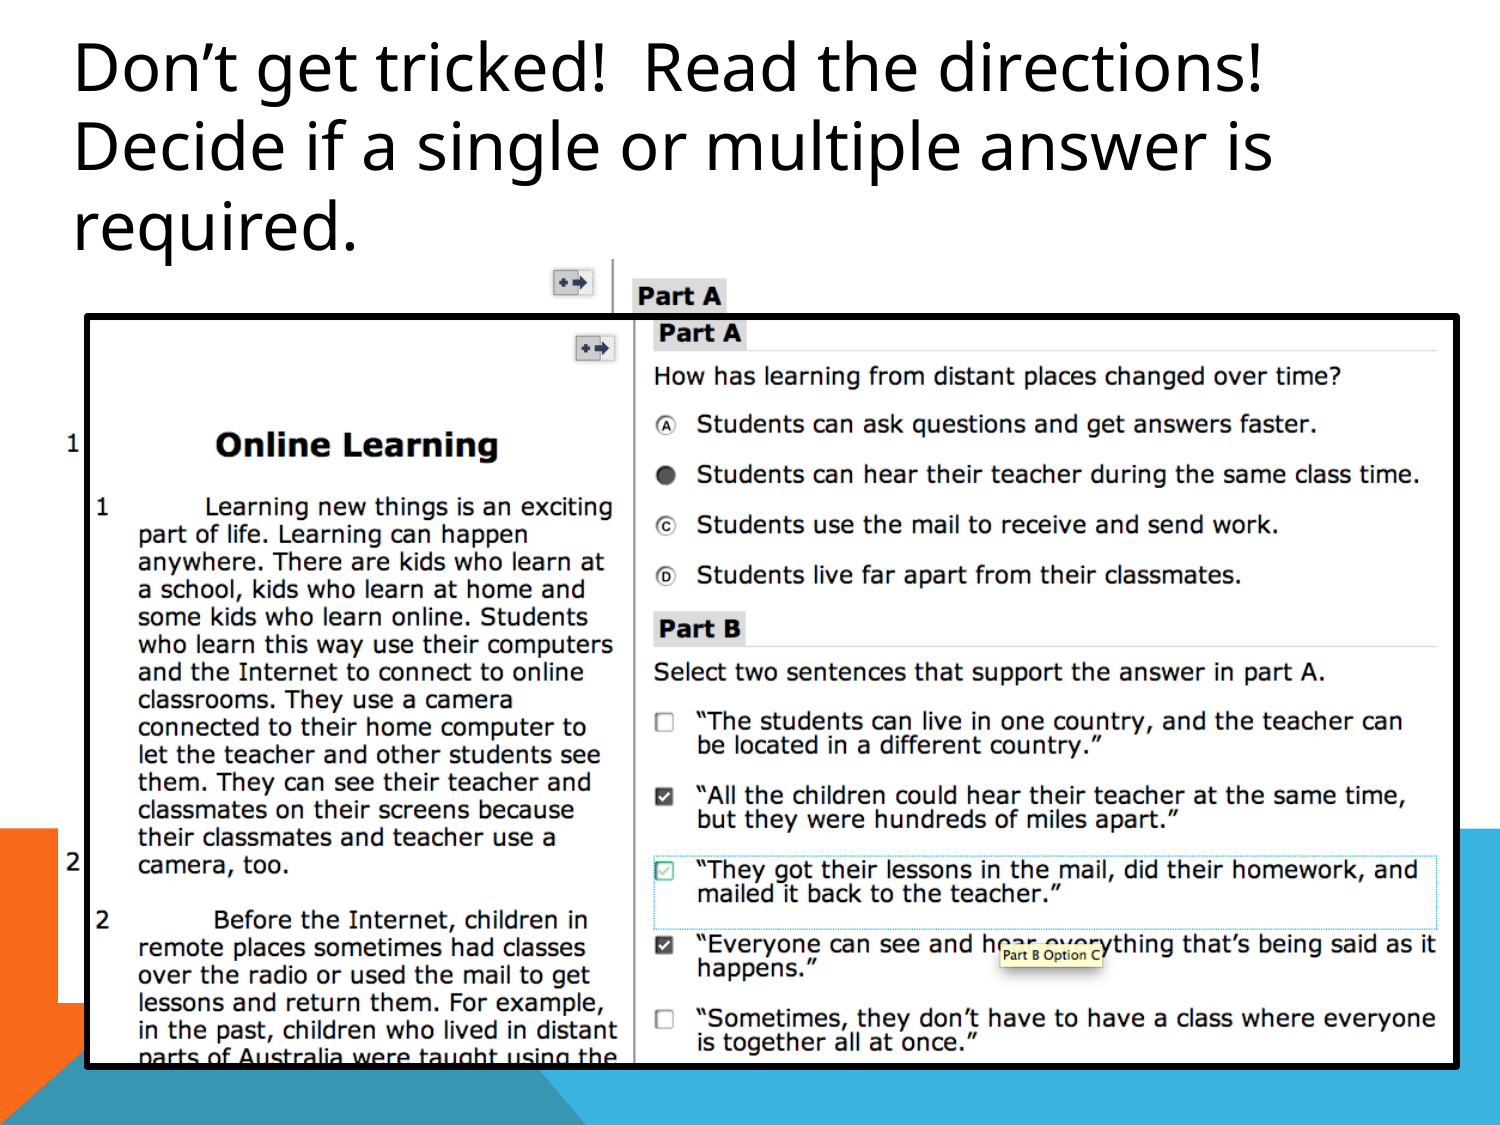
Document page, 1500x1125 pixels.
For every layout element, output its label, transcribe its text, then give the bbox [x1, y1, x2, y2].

text_box Don’t get tricked! Read the directions! Decide if a single or multiple answer is required. [58, 16, 1376, 257]
picture [57, 258, 1454, 1064]
